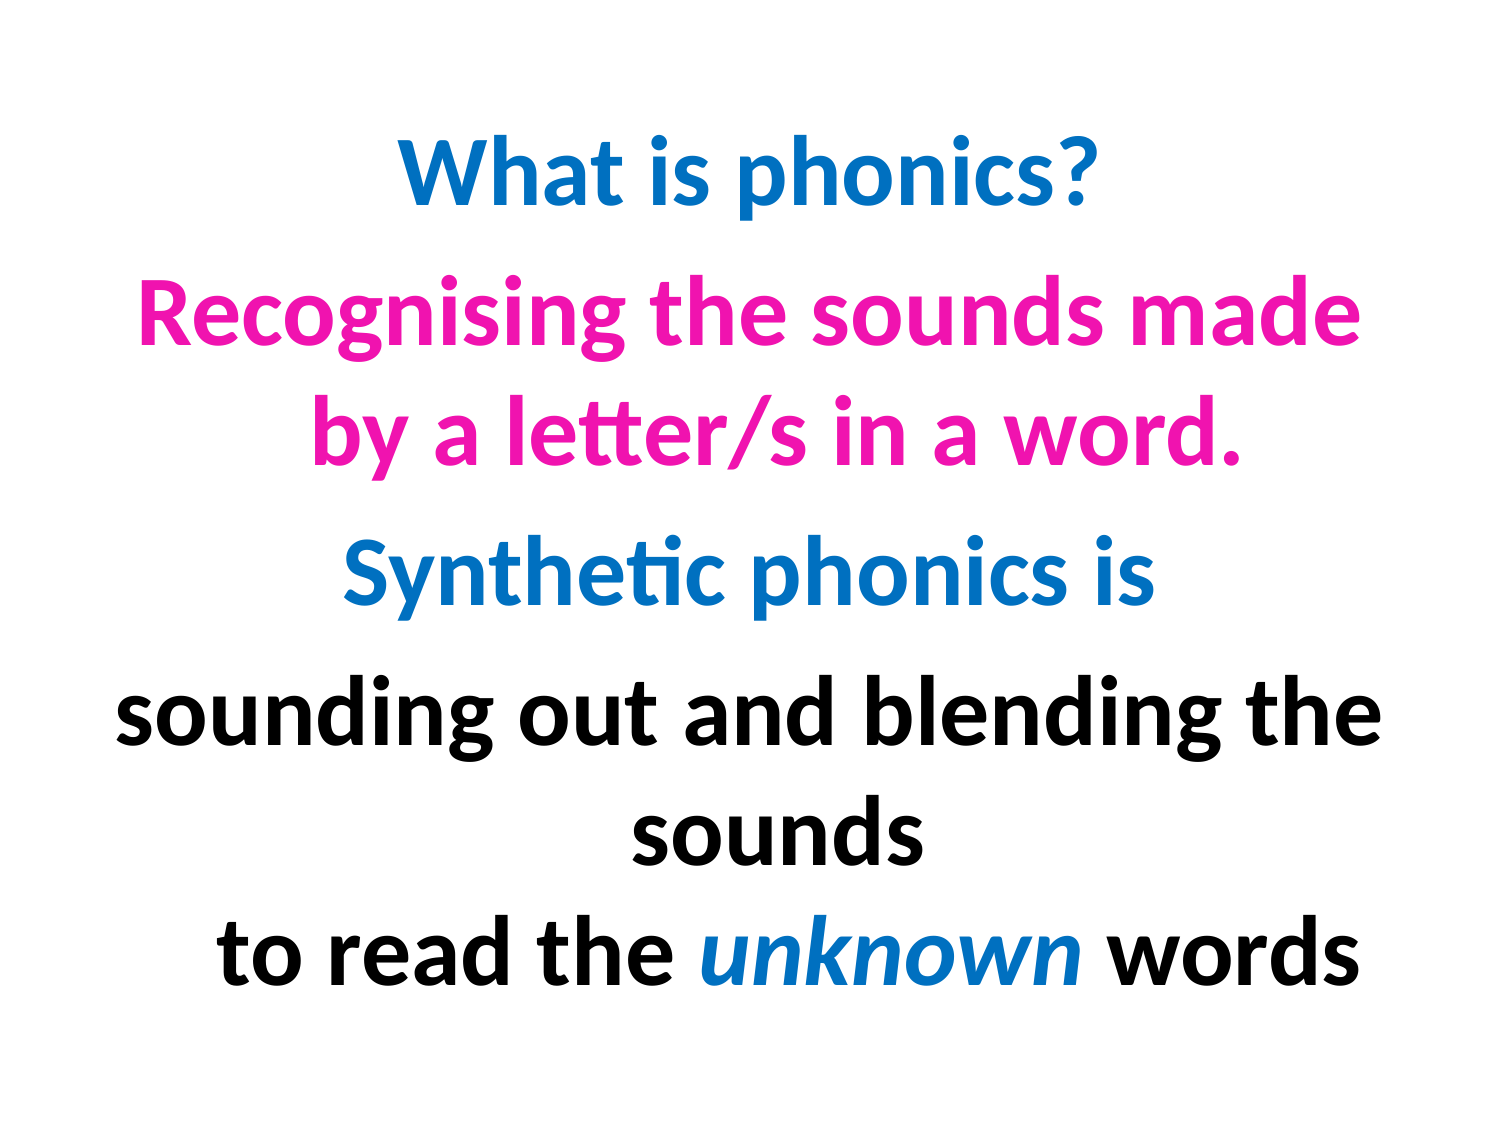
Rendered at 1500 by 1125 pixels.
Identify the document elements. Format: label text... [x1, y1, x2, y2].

list What is phonics? Recognising the sounds made by a letter/s in a word. Synthetic phonics is sounding out and blending the sounds to read the unknown words [74, 97, 1426, 1006]
